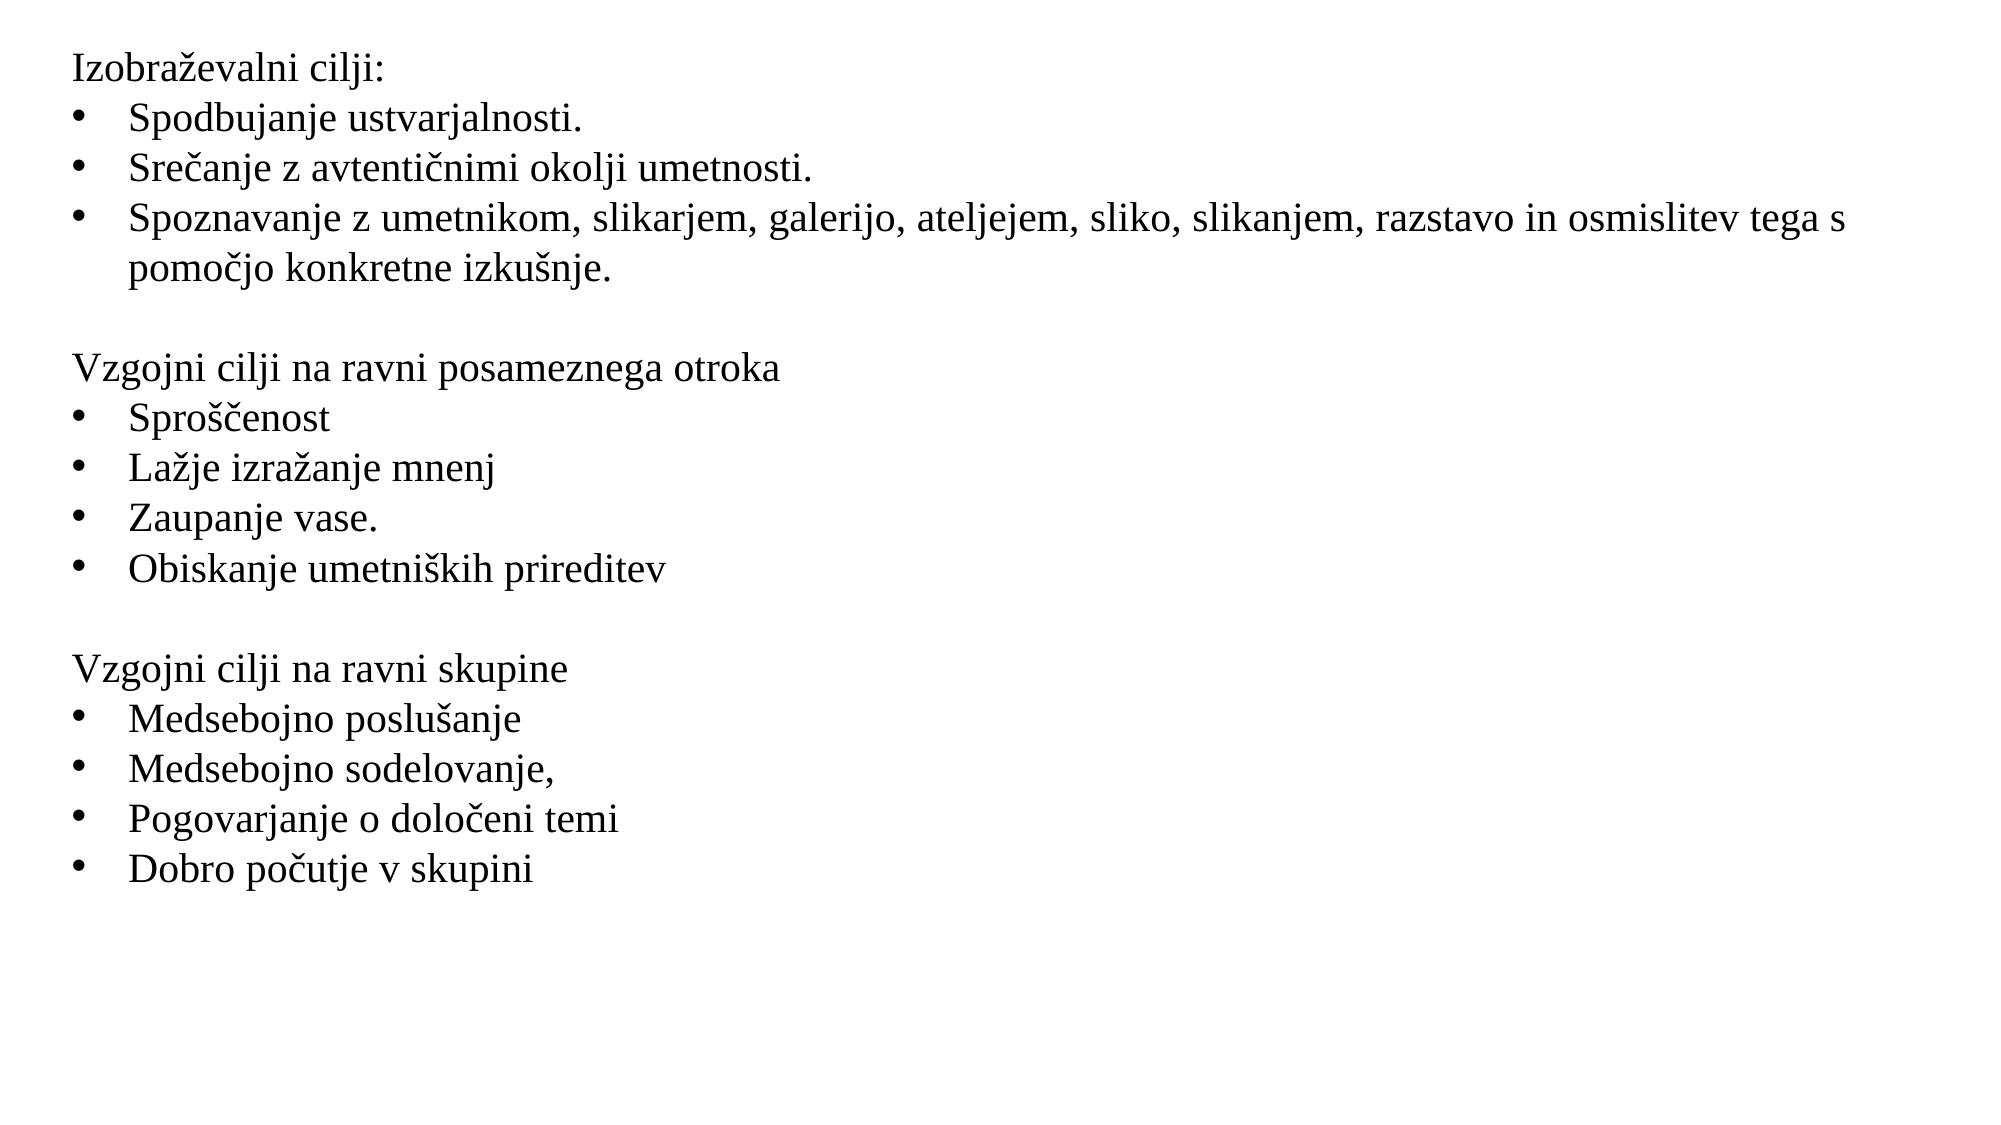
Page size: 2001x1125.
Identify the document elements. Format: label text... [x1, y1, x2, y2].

text_box Izobraževalni cilji: Spodbujanje ustvarjalnosti. Srečanje z avtentičnimi okolji umetnosti. Spoznavanje z umetnikom, slikarjem, galerijo, ateljejem, sliko, slikanjem, razstavo in osmislitev tega s pomočjo konkretne izkušnje. Vzgojni cilji na ravni posameznega otroka Sproščenost Lažje izražanje mnenj Zaupanje vase. Obiskanje umetniških prireditev Vzgojni cilji na ravni skupine Medsebojno poslušanje Medsebojno sodelovanje, Pogovarjanje o določeni temi Dobro počutje v skupini [56, 32, 1940, 943]
